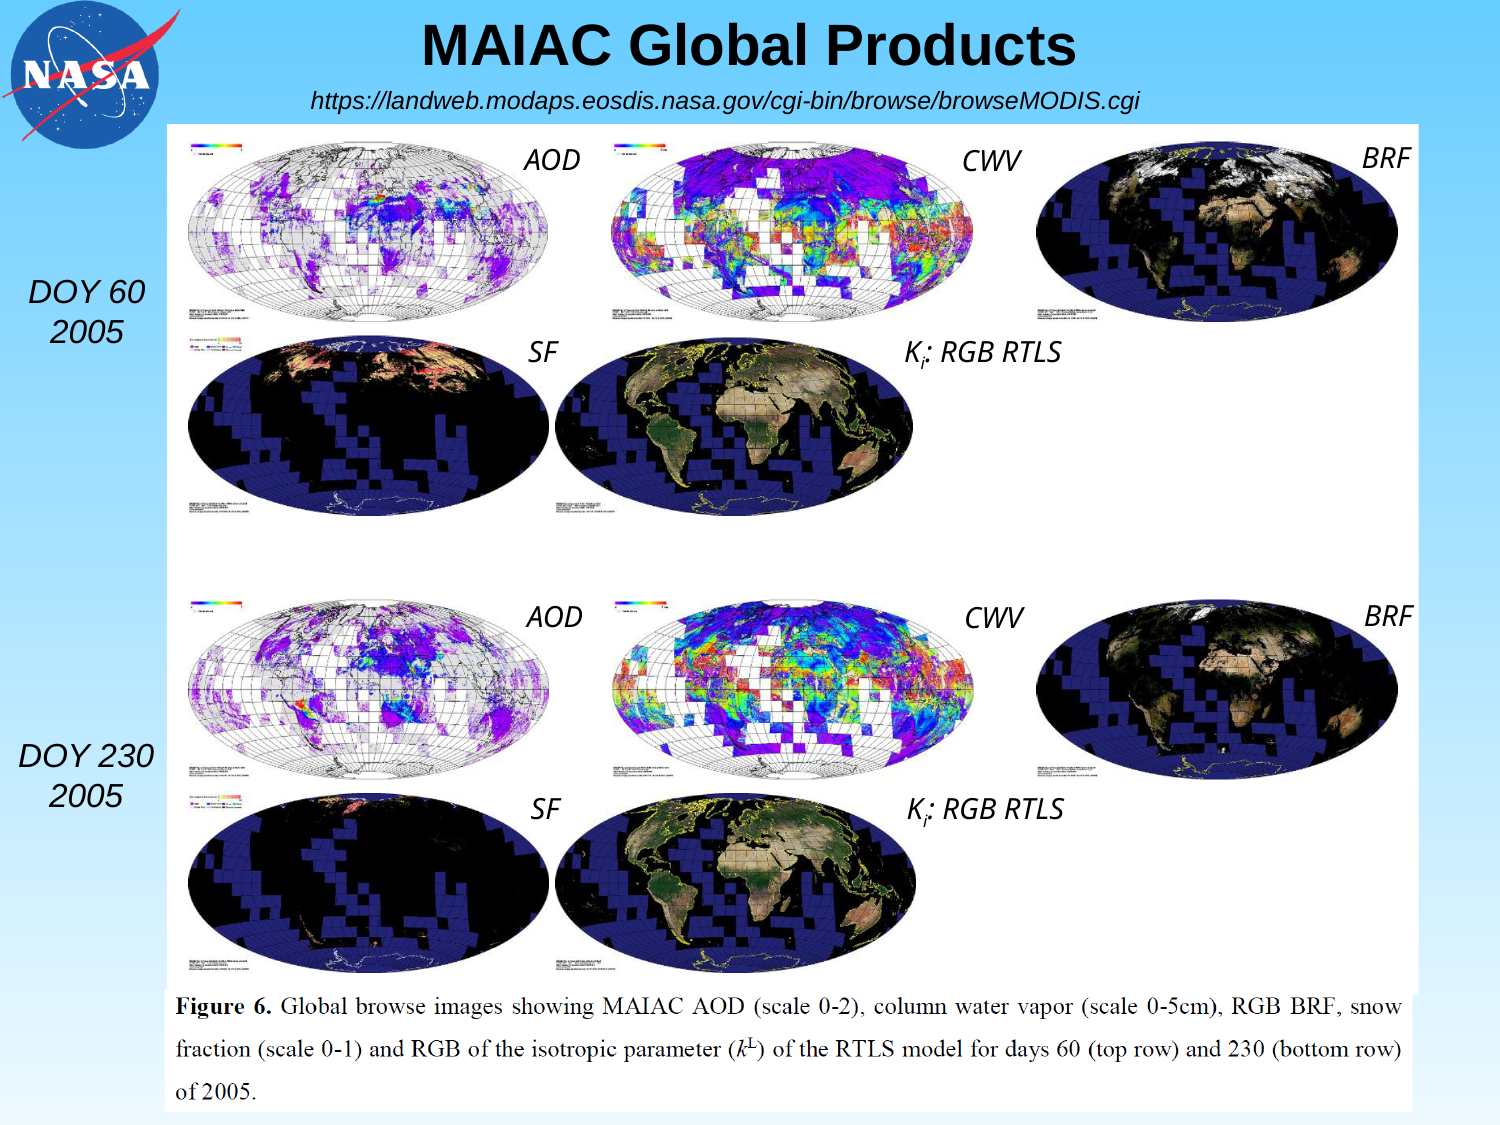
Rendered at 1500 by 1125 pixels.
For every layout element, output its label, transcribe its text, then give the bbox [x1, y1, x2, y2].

text_box DOY 230 2005 [3, 726, 161, 822]
text_box MAIAC Global Products [74, 0, 1425, 80]
text_box https://landweb.modaps.eosdis.nasa.gov/cgi-bin/browse/browseMODIS.cgi [295, 80, 1157, 122]
text_box BRF [1424, 589, 1428, 640]
picture [0, 0, 1419, 1112]
text_box DOY 60 2005 [13, 262, 161, 358]
